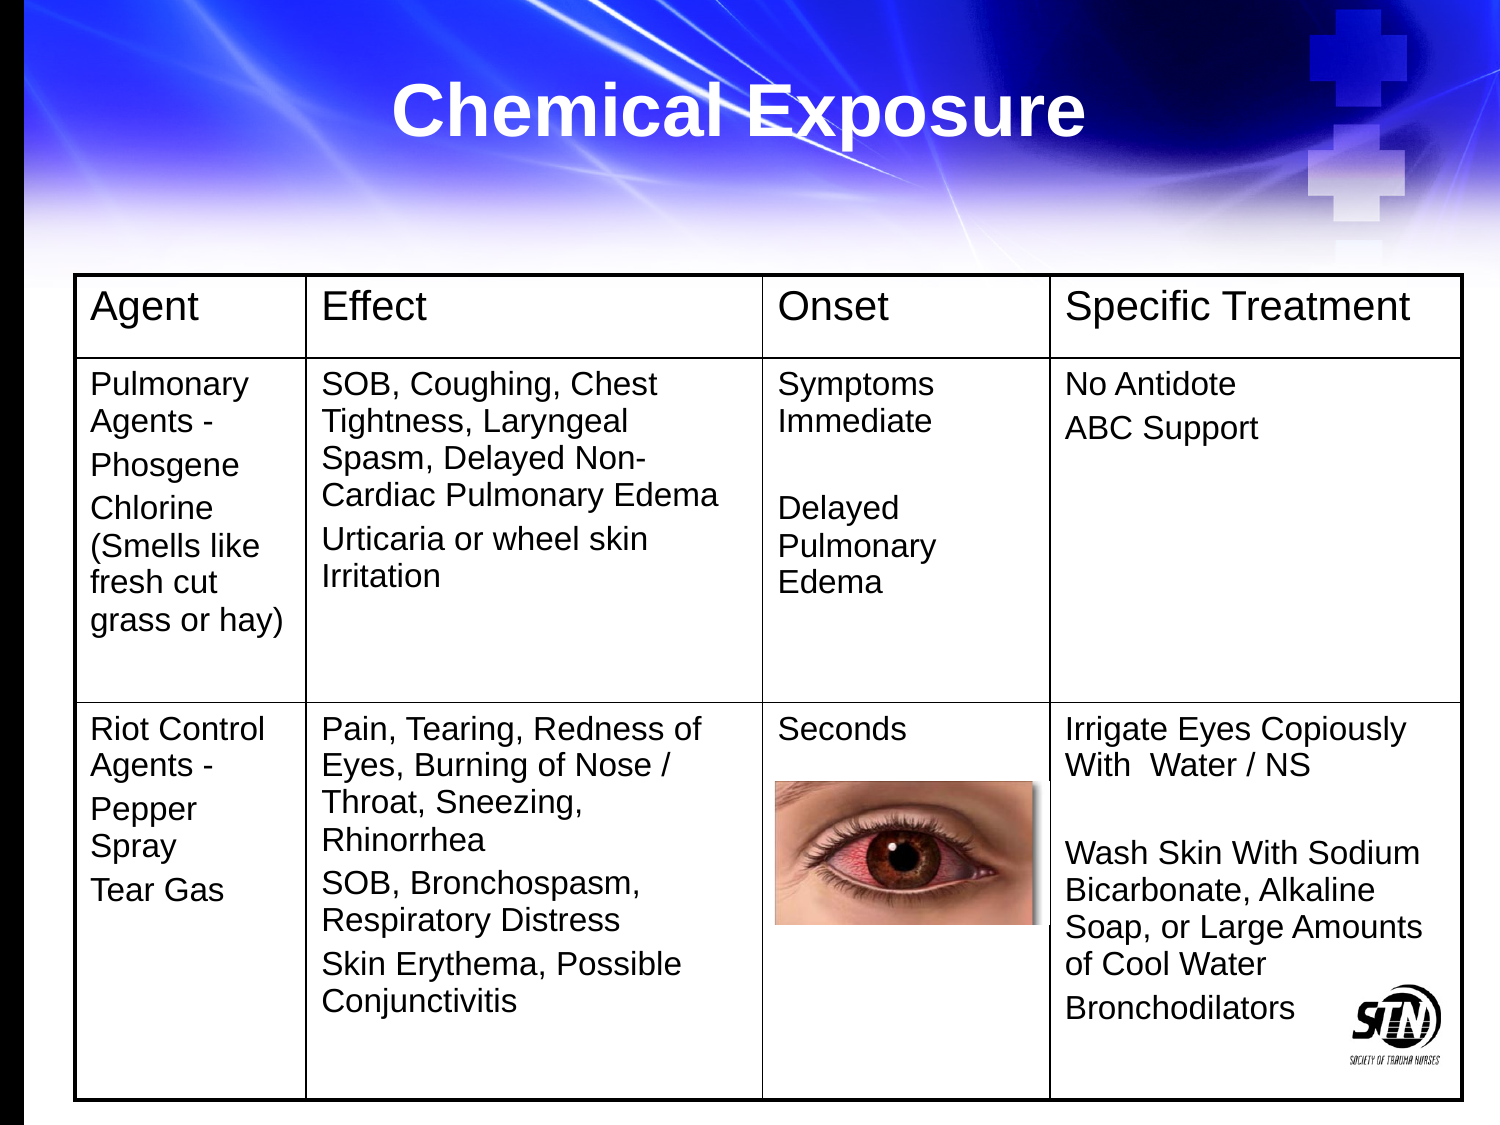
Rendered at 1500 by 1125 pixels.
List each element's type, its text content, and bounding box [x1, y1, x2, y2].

table_cell Pulmonary Agents - Phosgene Chlorine (Smells like fresh cut grass or hay) [77, 359, 305, 702]
table_header Onset [763, 277, 1049, 357]
table_cell Irrigate Eyes Copiously With Water / NS Wash Skin With Sodium Bicarbonate, Alkaline Soap, or Large Amounts of Cool Water Bronchodilators [1051, 703, 1460, 1098]
table_cell Riot Control Agents - Pepper Spray Tear Gas [77, 703, 305, 1098]
table_cell SOB, Coughing, Chest Tightness, Laryngeal Spasm, Delayed Non-Cardiac Pulmonary Edema Urticaria or wheel skin Irritation [307, 359, 762, 702]
table_header Agent [77, 277, 305, 357]
table_header Specific Treatment [1051, 277, 1460, 357]
table_header Effect [307, 277, 762, 357]
table_cell No Antidote ABC Support [1051, 359, 1460, 702]
table_cell Seconds [763, 703, 1049, 1098]
table_cell Pain, Tearing, Redness of Eyes, Burning of Nose / Throat, Sneezing, Rhinorrhea SOB, Bronchospasm, Respiratory Distress Skin Erythema, Possible Conjunctivitis [307, 703, 762, 1098]
table_cell Symptoms Immediate Delayed Pulmonary Edema [763, 359, 1049, 702]
picture [0, 0, 1500, 1125]
title Chemical Exposure [112, 12, 1388, 200]
